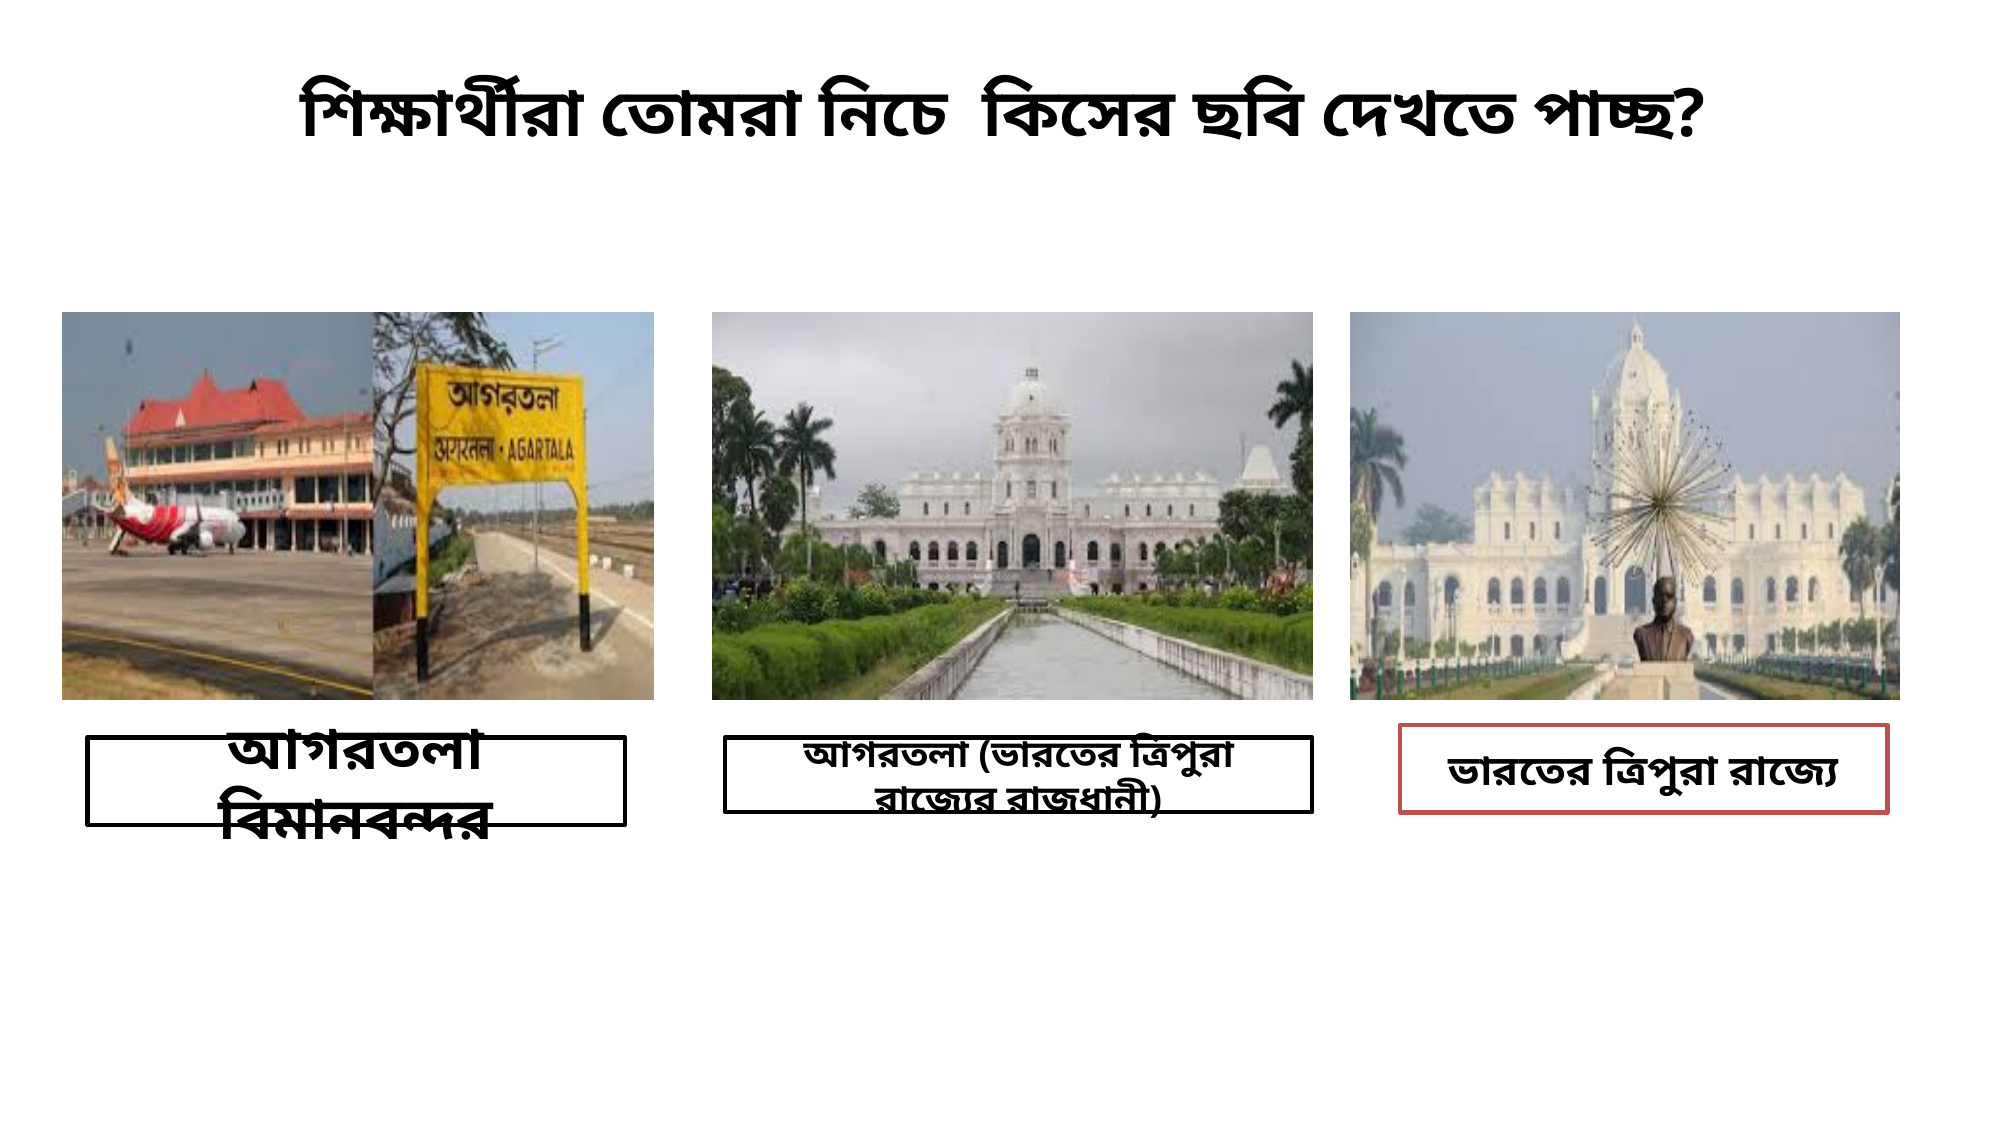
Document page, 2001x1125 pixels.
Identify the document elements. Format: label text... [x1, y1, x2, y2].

picture [1349, 312, 1901, 701]
picture [712, 312, 1313, 701]
text_box আগরতলা বিমানবন্দর [85, 735, 627, 827]
text_box শিক্ষার্থীরা তোমরা নিচে কিসের ছবি দেখতে পাচ্ছ? [268, 62, 1721, 158]
text_box ভারতের ত্রিপুরা রাজ্যে [1398, 723, 1890, 815]
picture [62, 312, 654, 701]
text_box আগরতলা (ভারতের ত্রিপুরা রাজ্যের রাজধানী) [723, 735, 1314, 814]
